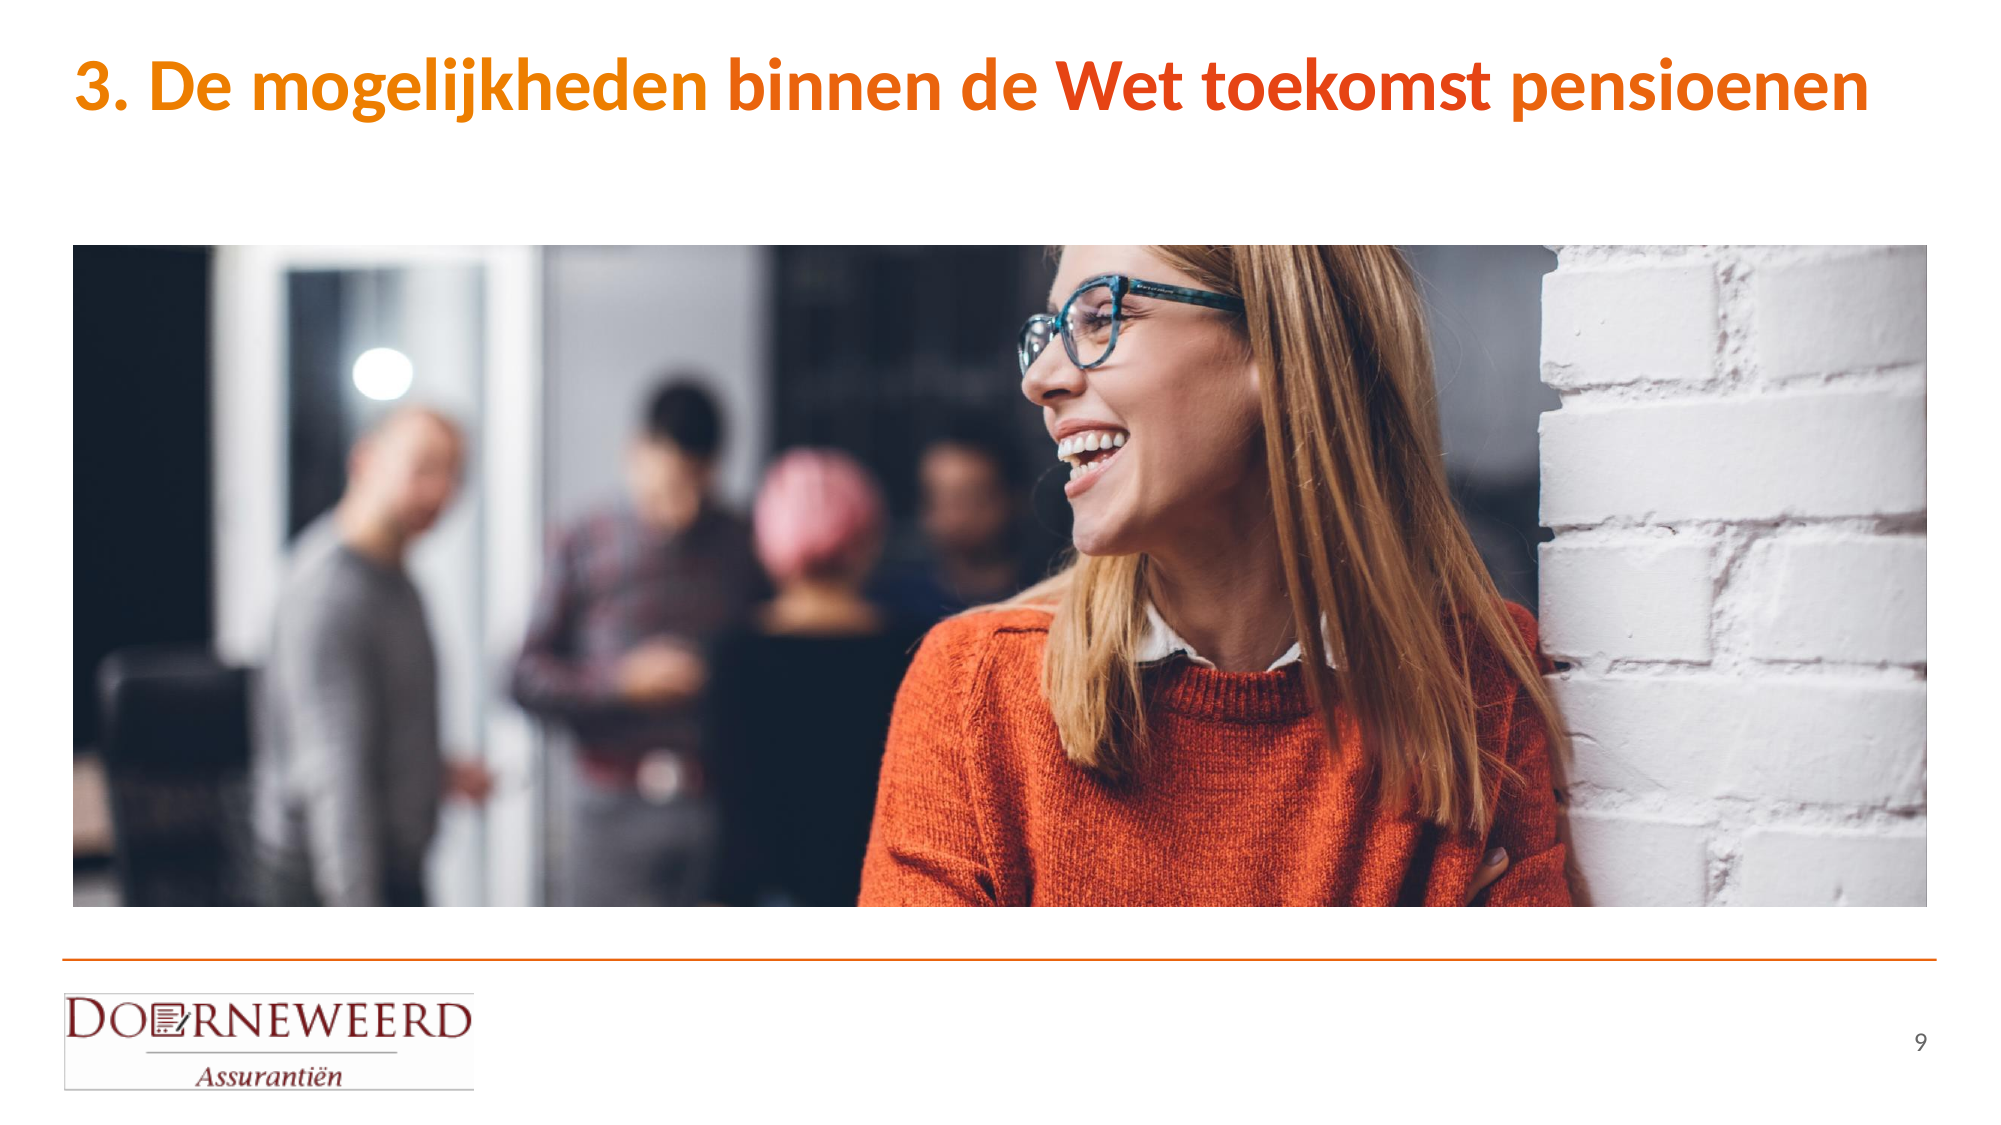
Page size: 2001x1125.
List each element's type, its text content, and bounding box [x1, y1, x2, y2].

slide_number 2 [1893, 1028, 1937, 1125]
picture [63, 993, 474, 1093]
title 3. De mogelijkheden binnen de Wet toekomst pensioenen [71, 6, 1882, 224]
picture [72, 245, 1927, 907]
